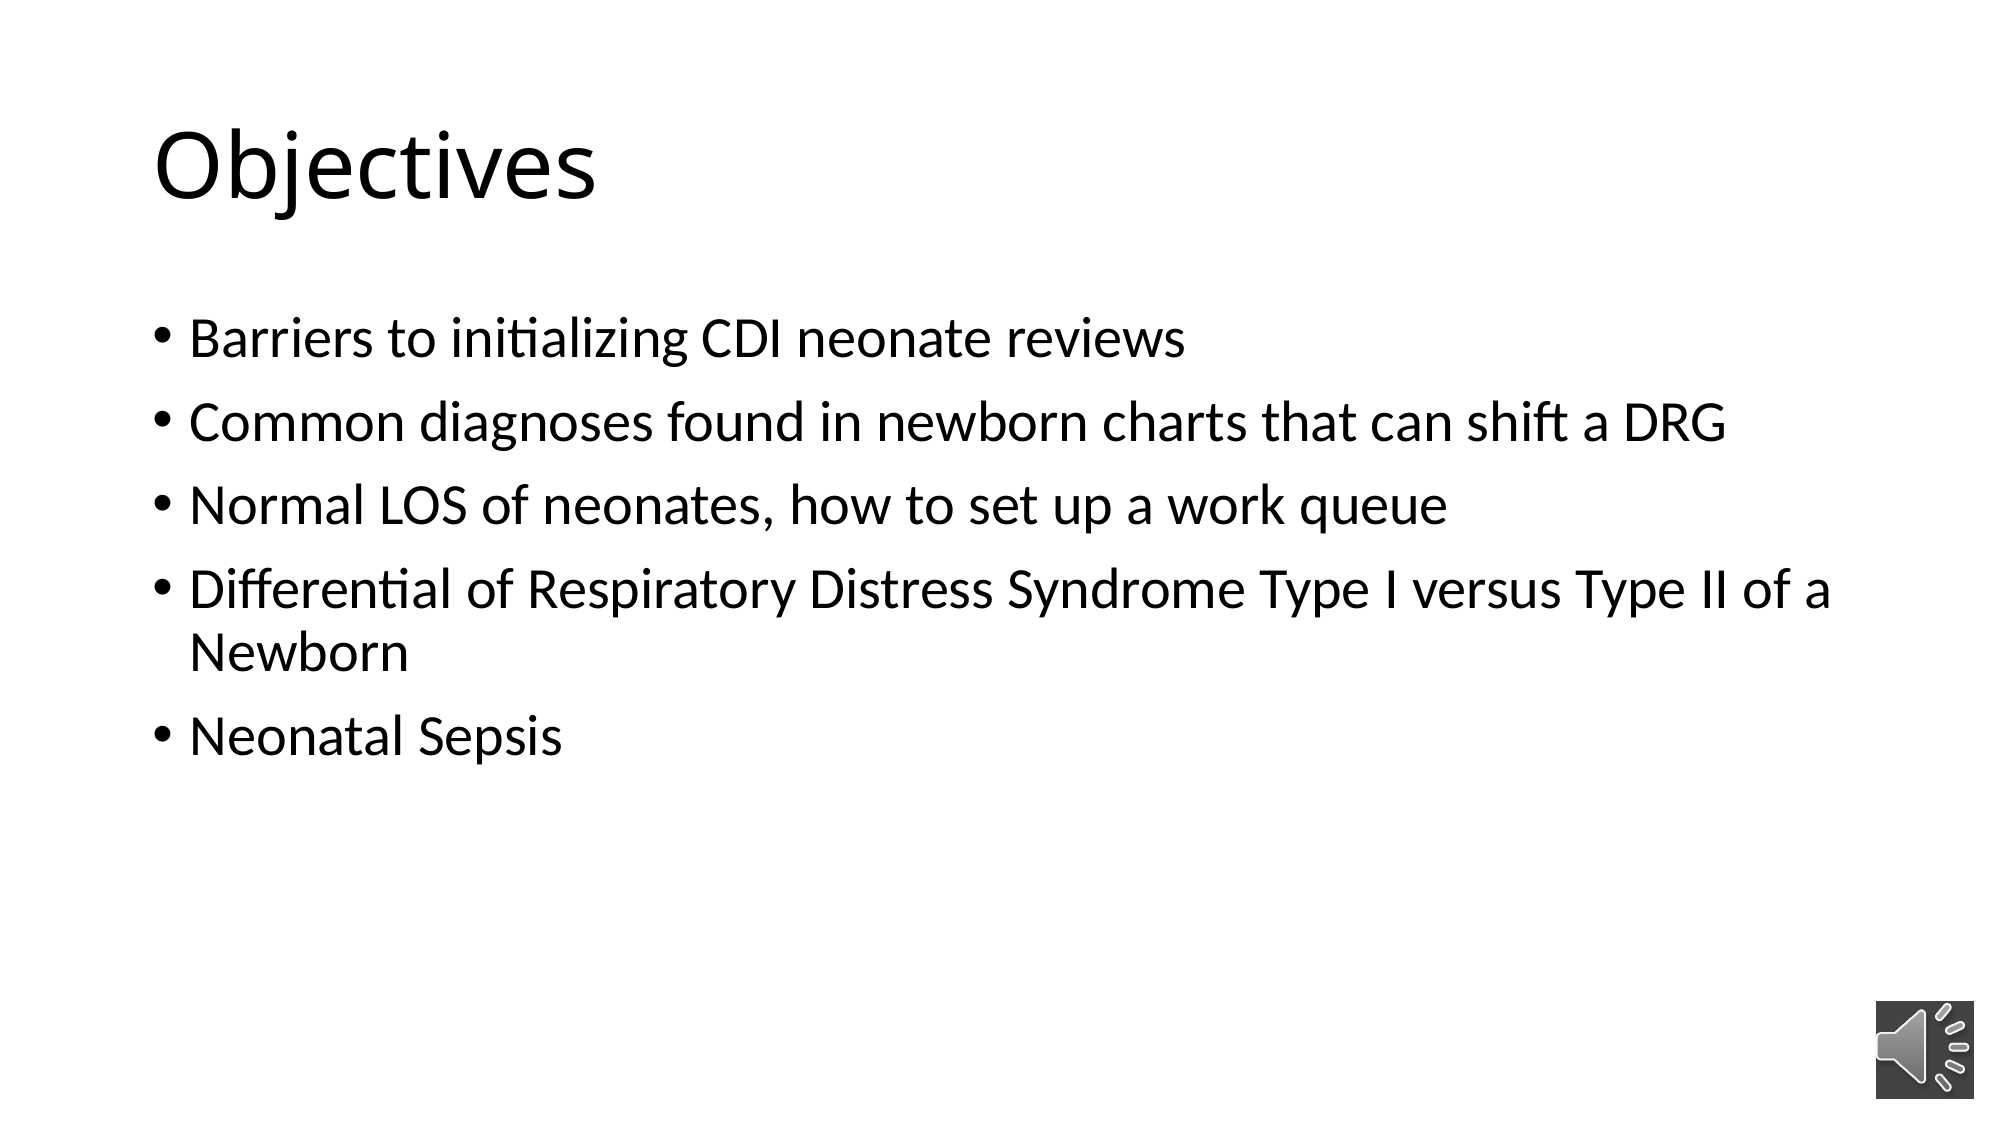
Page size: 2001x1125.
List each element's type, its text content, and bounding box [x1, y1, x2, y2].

title Objectives [137, 59, 1863, 278]
list Barriers to initializing CDI neonate reviews Common diagnoses found in newborn charts that can shift a DRG Normal LOS of neonates, how to set up a work queue Differential of Respiratory Distress Syndrome Type I versus Type II of a Newborn Neonatal Sepsis [137, 299, 1863, 1014]
picture [1874, 999, 1975, 1100]
